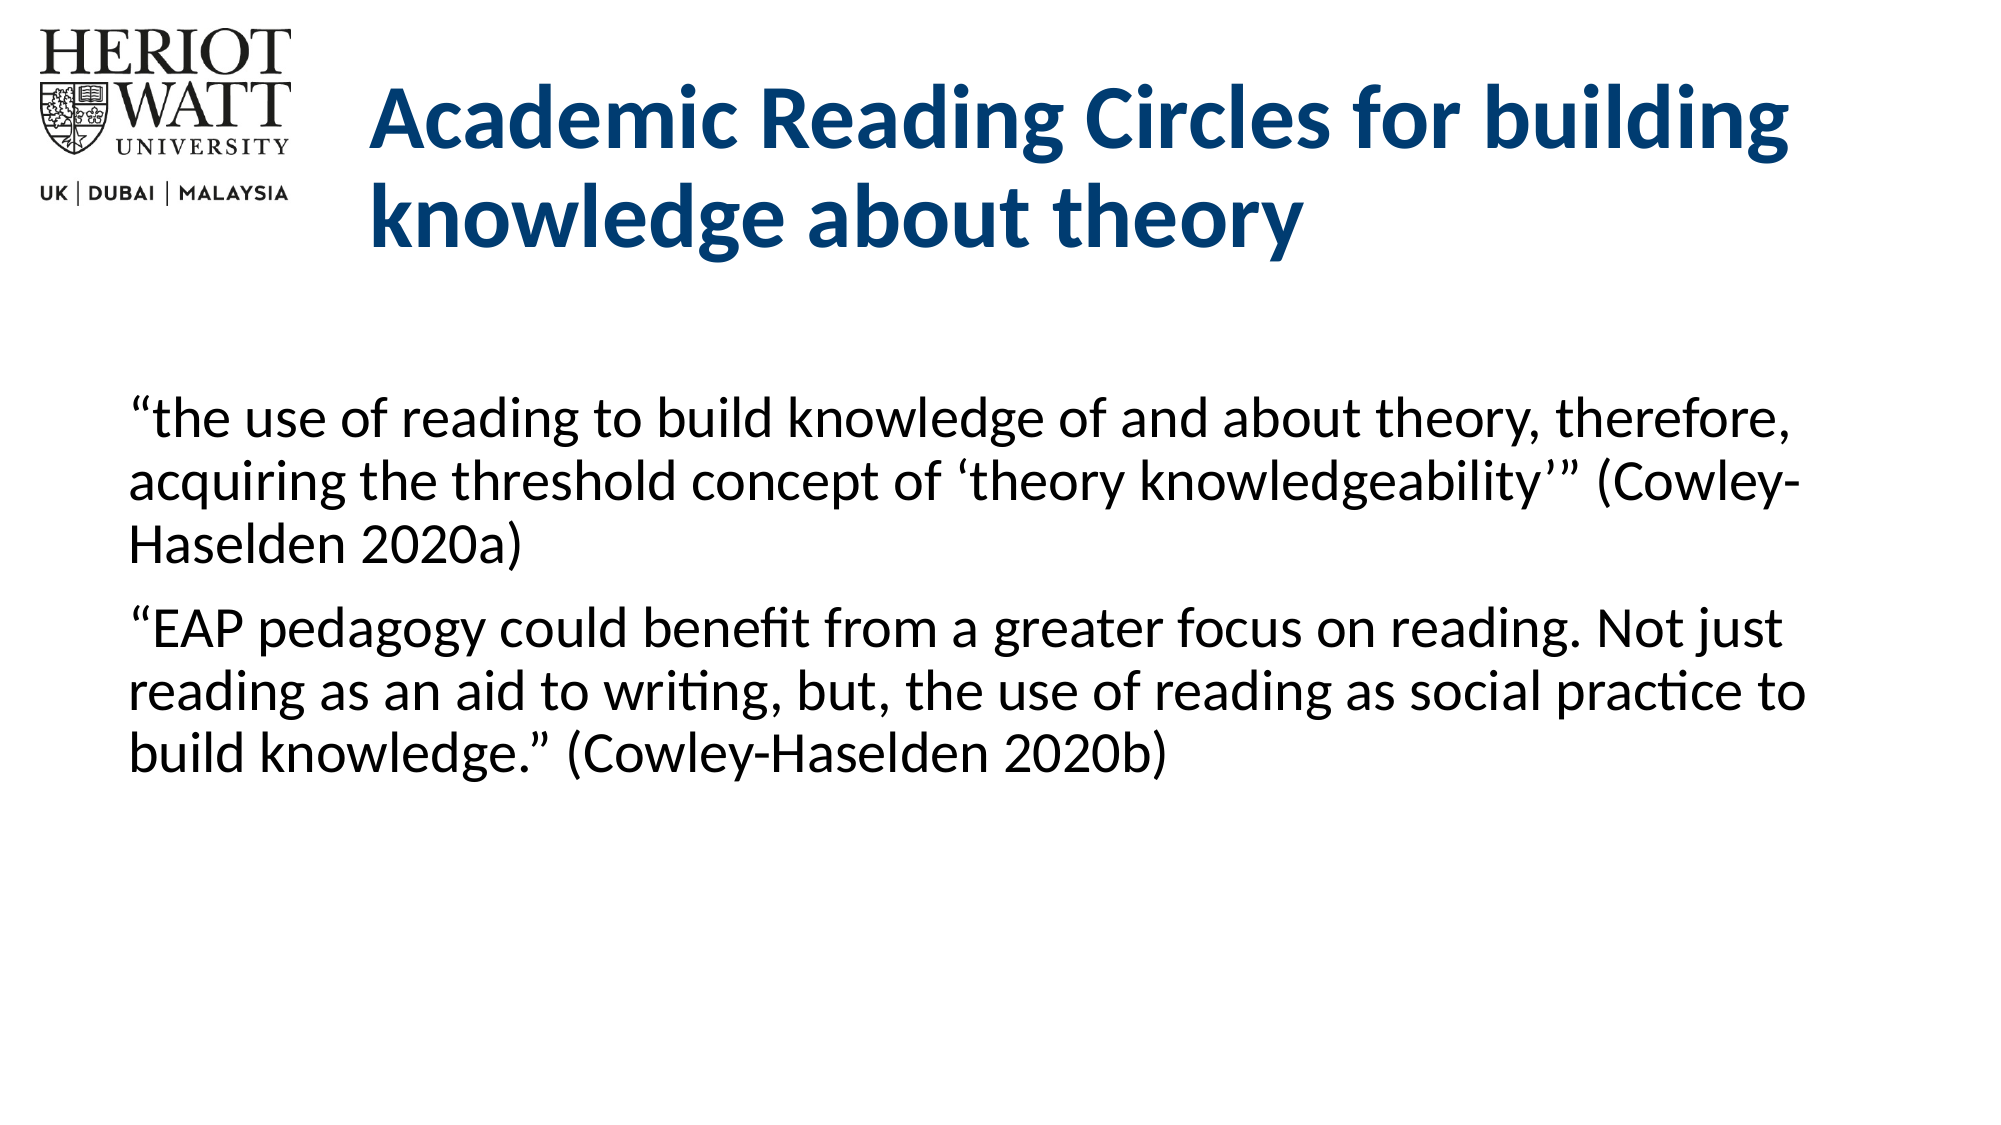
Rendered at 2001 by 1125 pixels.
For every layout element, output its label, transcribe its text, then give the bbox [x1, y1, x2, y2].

title Academic Reading Circles for building knowledge about theory [354, 59, 1863, 278]
list “the use of reading to build knowledge of and about theory, therefore, acquiring the threshold concept of ‘theory knowledgeability’” (Cowley-Haselden 2020a) “EAP pedagogy could benefit from a greater focus on reading. Not just reading as an aid to writing, but, the use of reading as social practice to build knowledge.” (Cowley-Haselden 2020b) [113, 205, 1839, 920]
picture [40, 28, 291, 206]
